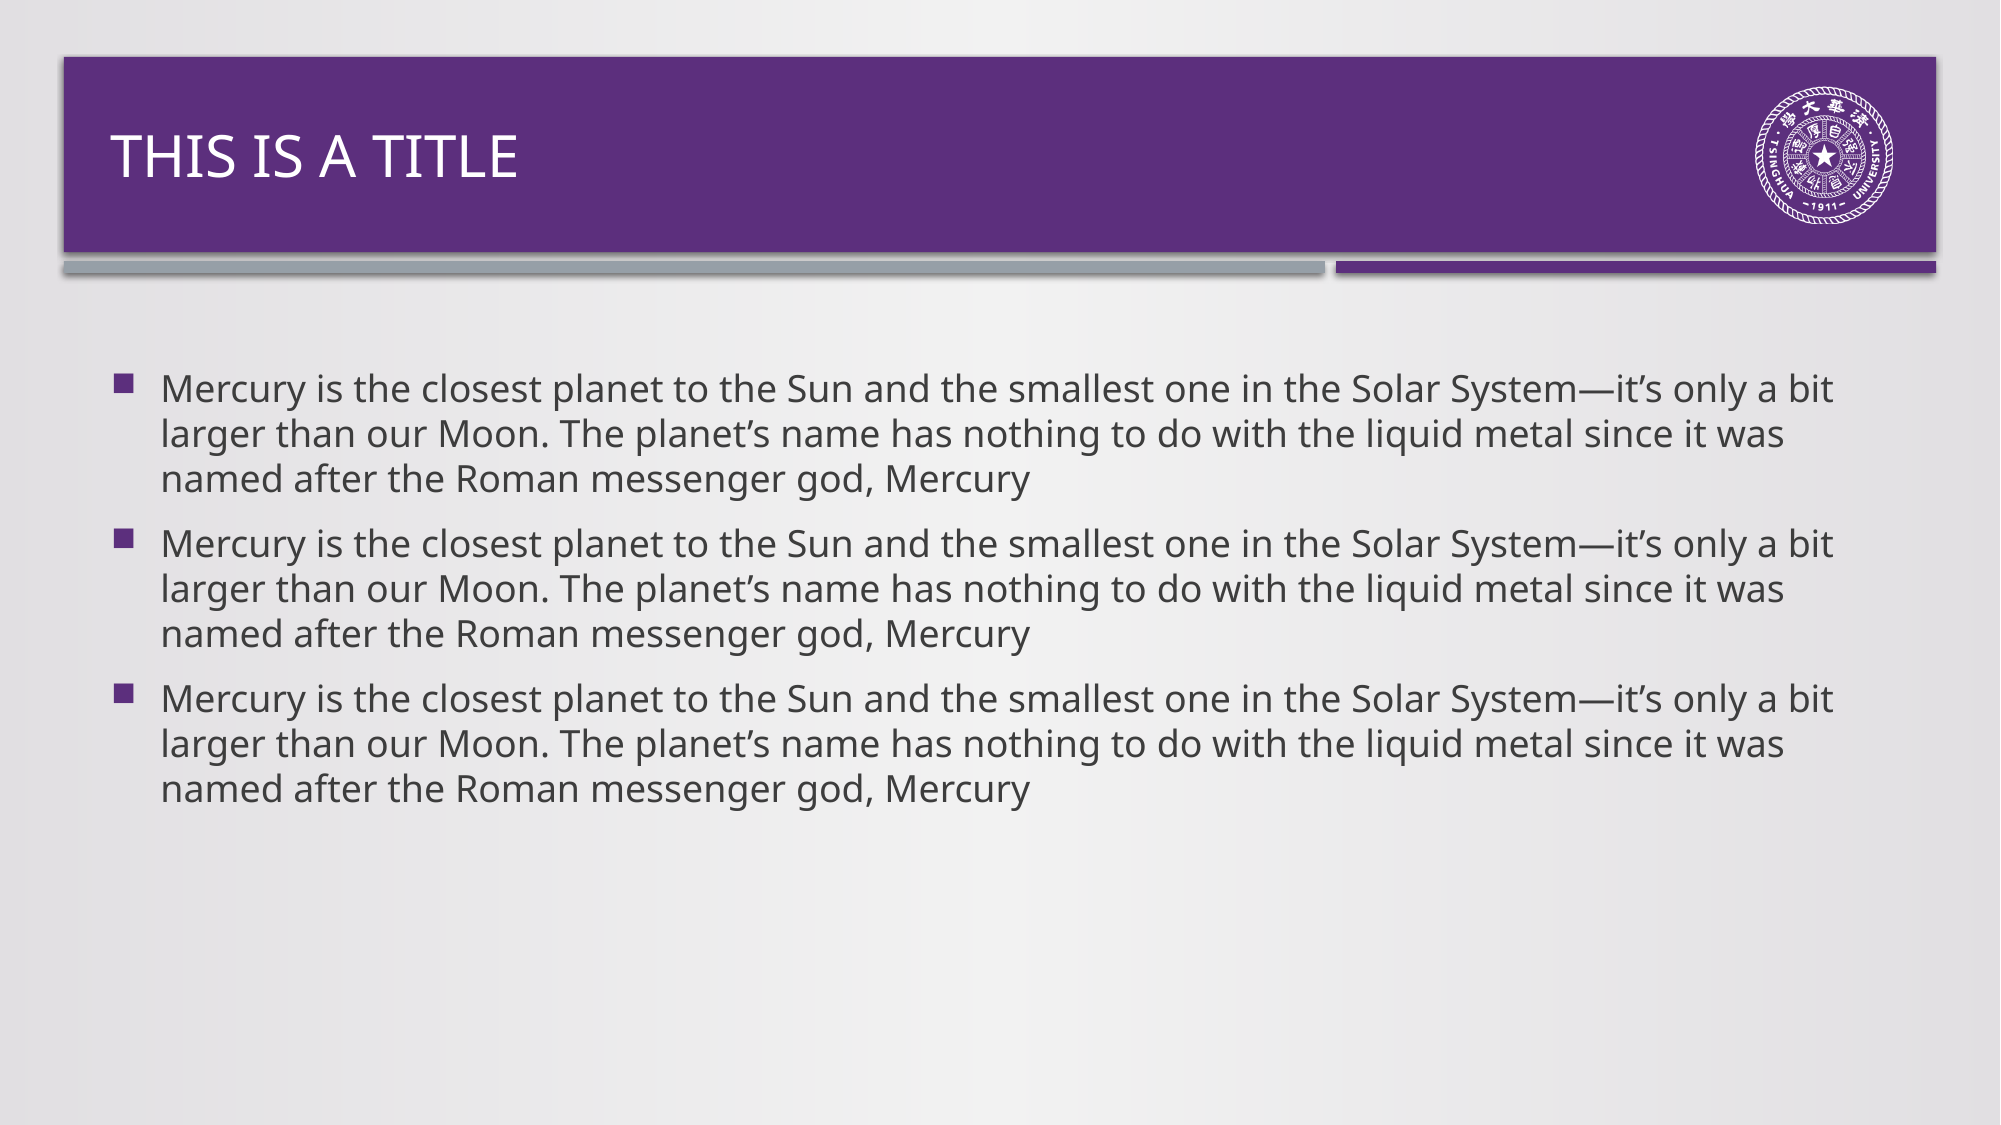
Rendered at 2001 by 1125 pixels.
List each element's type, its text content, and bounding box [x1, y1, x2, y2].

title This is a title [95, 71, 1756, 238]
list Mercury is the closest planet to the Sun and the smallest one in the Solar System—it’s only a bit larger than our Moon. The planet’s name has nothing to do with the liquid metal since it was named after the Roman messenger god, Mercury Mercury is the closest planet to the Sun and the smallest one in the Solar System—it’s only a bit larger than our Moon. The planet’s name has nothing to do with the liquid metal since it was named after the Roman messenger god, Mercury Mercury is the closest planet to the Sun and the smallest one in the Solar System—it’s only a bit larger than our Moon. The planet’s name has nothing to do with the liquid metal since it was named after the Roman messenger god, Mercury [95, 357, 1905, 962]
